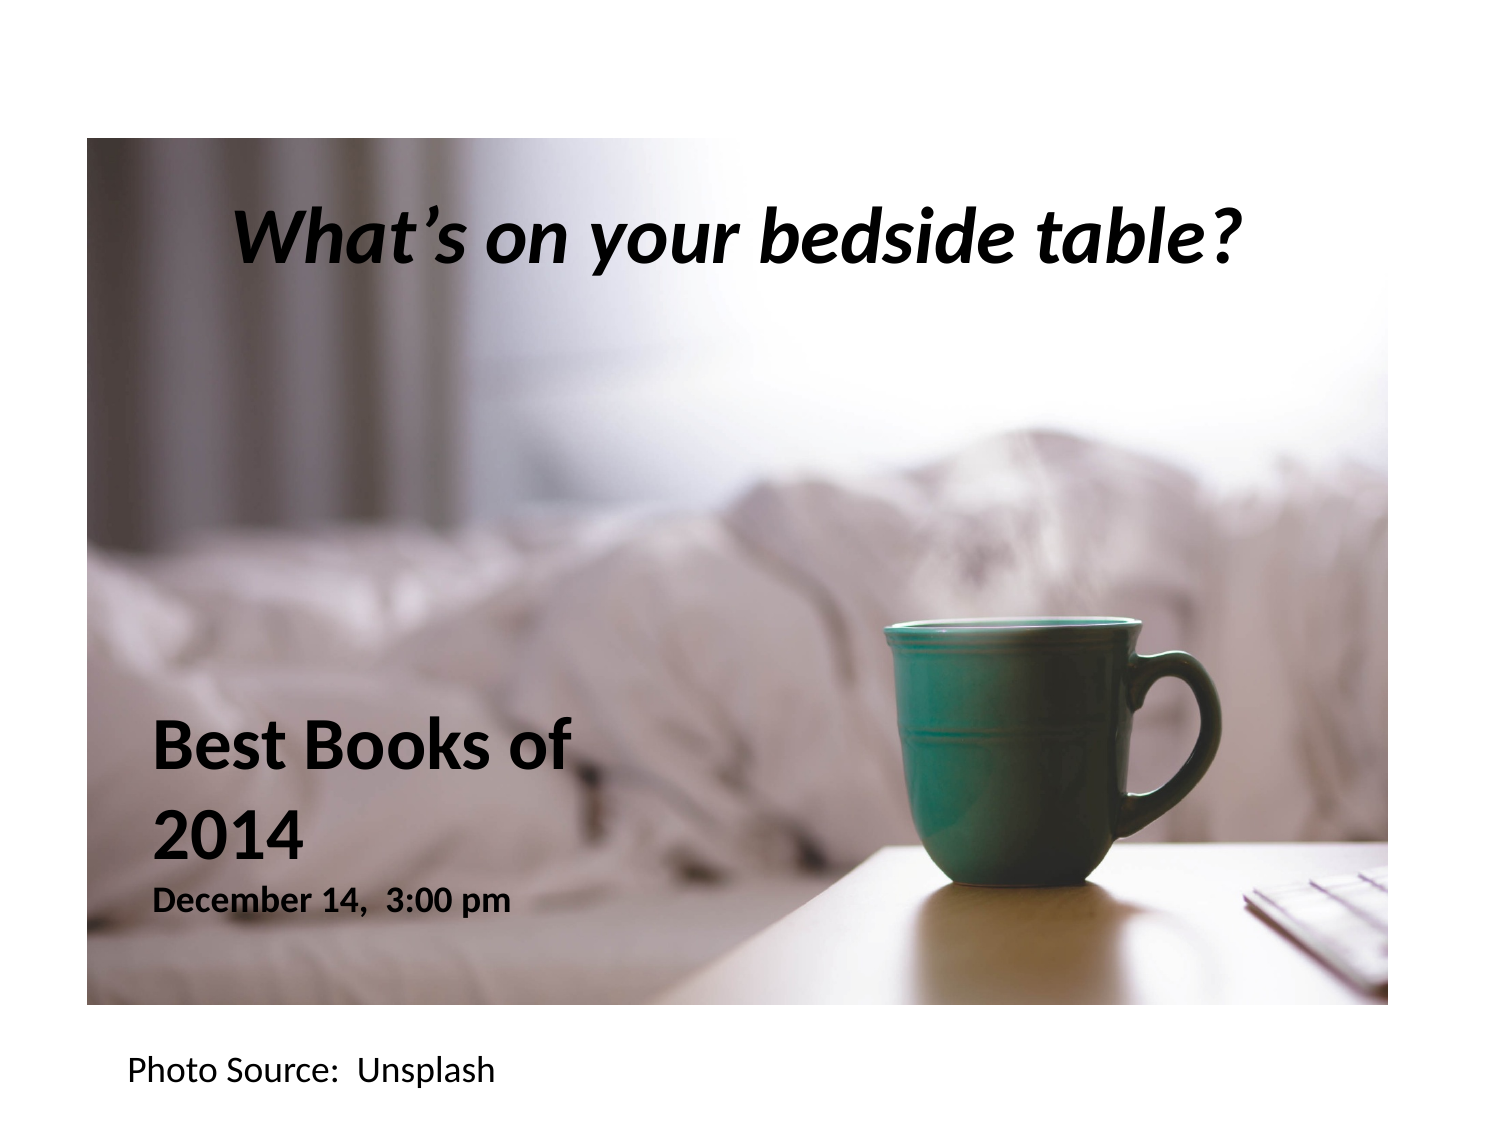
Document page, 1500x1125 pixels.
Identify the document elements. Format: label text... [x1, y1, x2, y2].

text_box Photo Source: Unsplash [112, 1037, 813, 1098]
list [87, 137, 1388, 1006]
